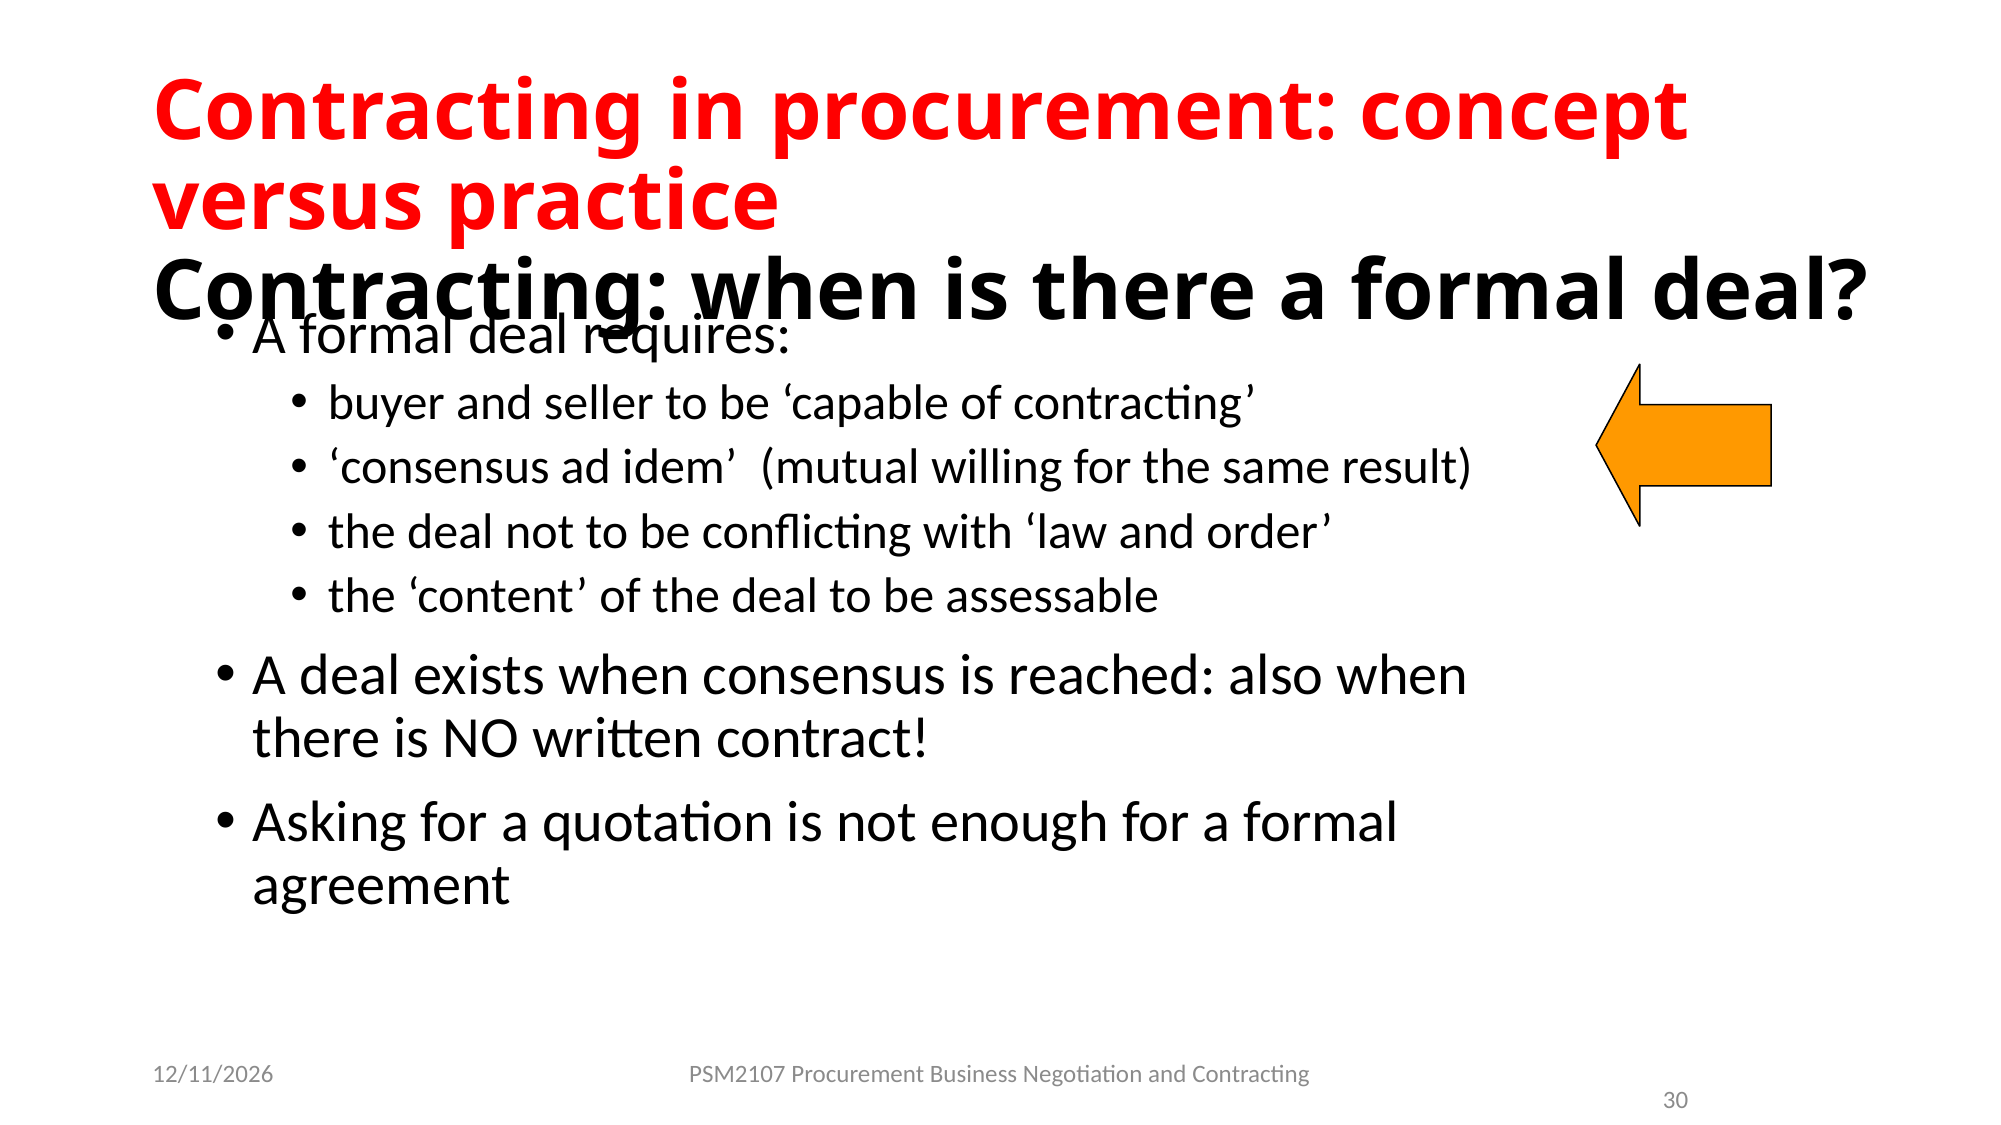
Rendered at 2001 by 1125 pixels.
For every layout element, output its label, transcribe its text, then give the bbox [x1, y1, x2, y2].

slide_number 30 [1307, 1079, 1704, 1117]
text_box Contracting in procurement: concept versus practice Contracting: when is there a formal deal? [137, 60, 1967, 252]
text_box A formal deal requires: buyer and seller to be ‘capable of contracting’ ‘consensus ad idem’ (mutual willing for the same result) the deal not to be conflicting with ‘law and order’ the ‘content’ of the deal to be assessable A deal exists when consensus is reached: also when there is NO written contract! Asking for a quotation is not enough for a formal agreement [200, 295, 1621, 1059]
footer PSM2107 Procurement Business Negotiation and Contracting [662, 1042, 1338, 1103]
text_box [1596, 363, 1772, 527]
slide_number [137, 1042, 588, 1103]
